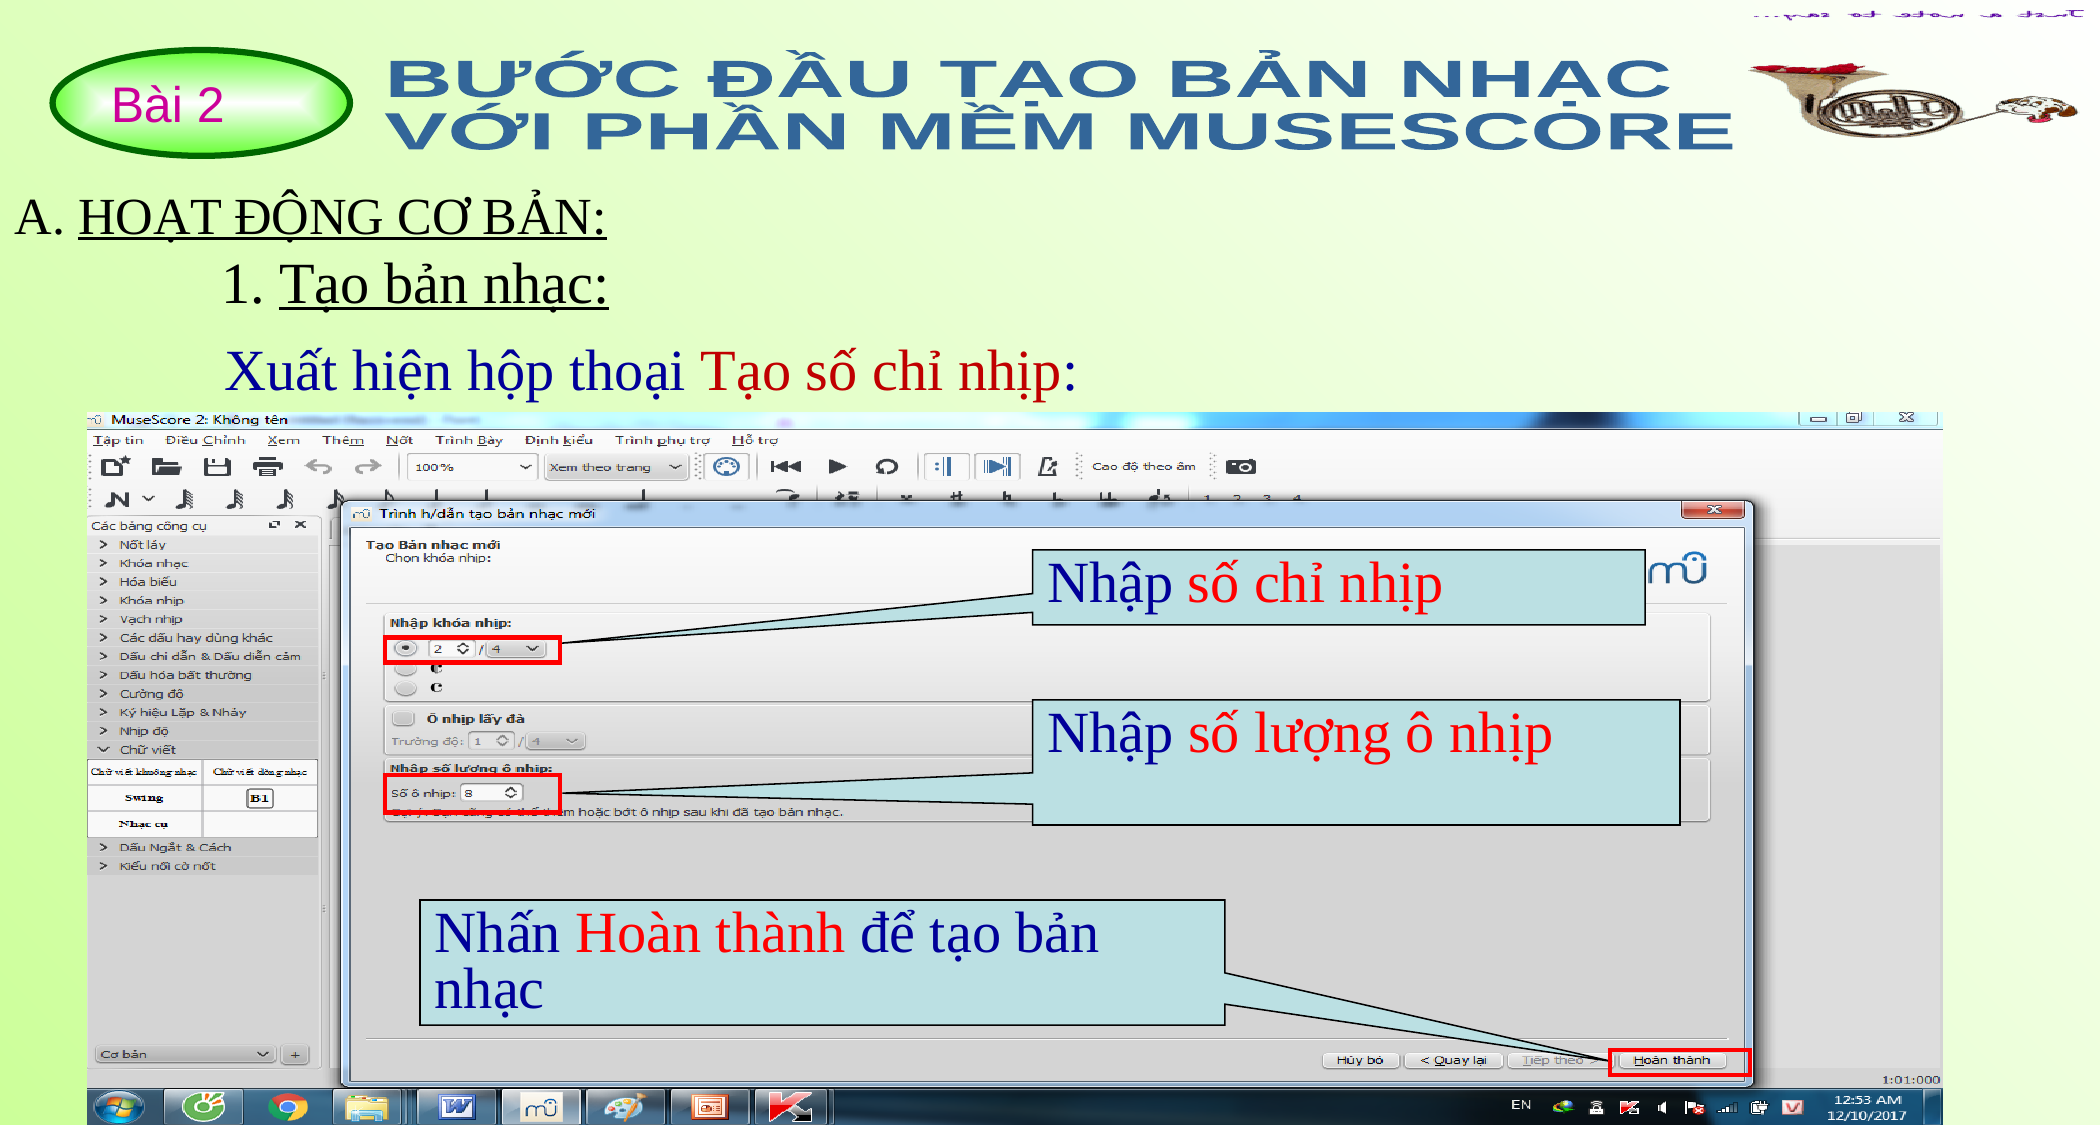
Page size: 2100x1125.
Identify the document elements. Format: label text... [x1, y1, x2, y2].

text_box 1. Tạo bản nhạc: [206, 237, 625, 323]
text_box A. HOẠT ĐỘNG CƠ BẢN: [0, 174, 1873, 253]
picture [1727, 9, 2100, 138]
text_box Bài 2 [52, 50, 350, 156]
picture [87, 412, 1943, 1125]
text_box Xuất hiện hộp thoại Tạo số chỉ nhịp: [209, 324, 1861, 408]
